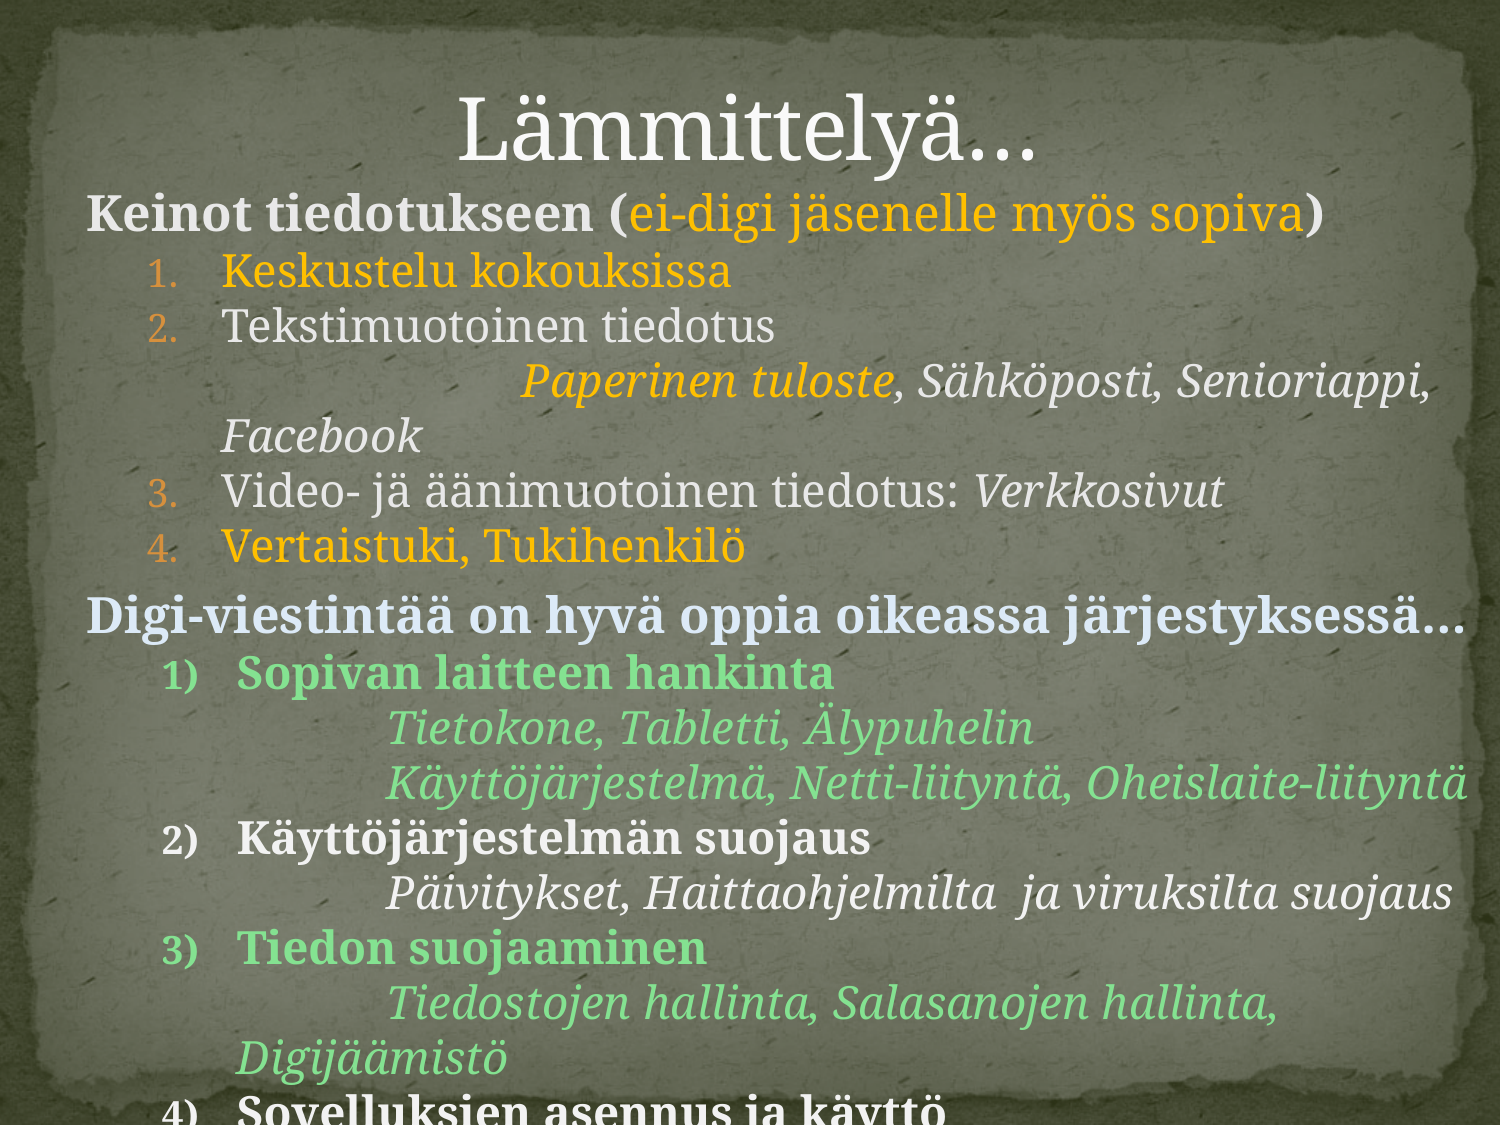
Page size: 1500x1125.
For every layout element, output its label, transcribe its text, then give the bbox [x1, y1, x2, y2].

title Lämmittelyä… [78, 13, 1420, 186]
picture [0, 0, 1500, 1125]
list Keinot tiedotukseen (ei-digi jäsenelle myös sopiva) Keskustelu kokouksissa Tekstimuotoinen tiedotus Paperinen tuloste, Sähköposti, Senioriappi, Facebook Video- jä äänimuotoinen tiedotus: Verkkosivut Vertaistuki, Tukihenkilö Digi-viestintää on hyvä oppia oikeassa järjestyksessä… Sopivan laitteen hankinta Tietokone, Tabletti, Älypuhelin Käyttöjärjestelmä, Netti-liityntä, Oheislaite-liityntä Käyttöjärjestelmän suojaus Päivitykset, Haittaohjelmilta ja viruksilta suojaus Tiedon suojaaminen Tiedostojen hallinta, Salasanojen hallinta, Digijäämistö Sovelluksien asennus ja käyttö Sähköposti, Selain, FB, Senioriappi, (Kilta, WhatsApp) [71, 173, 1500, 1125]
